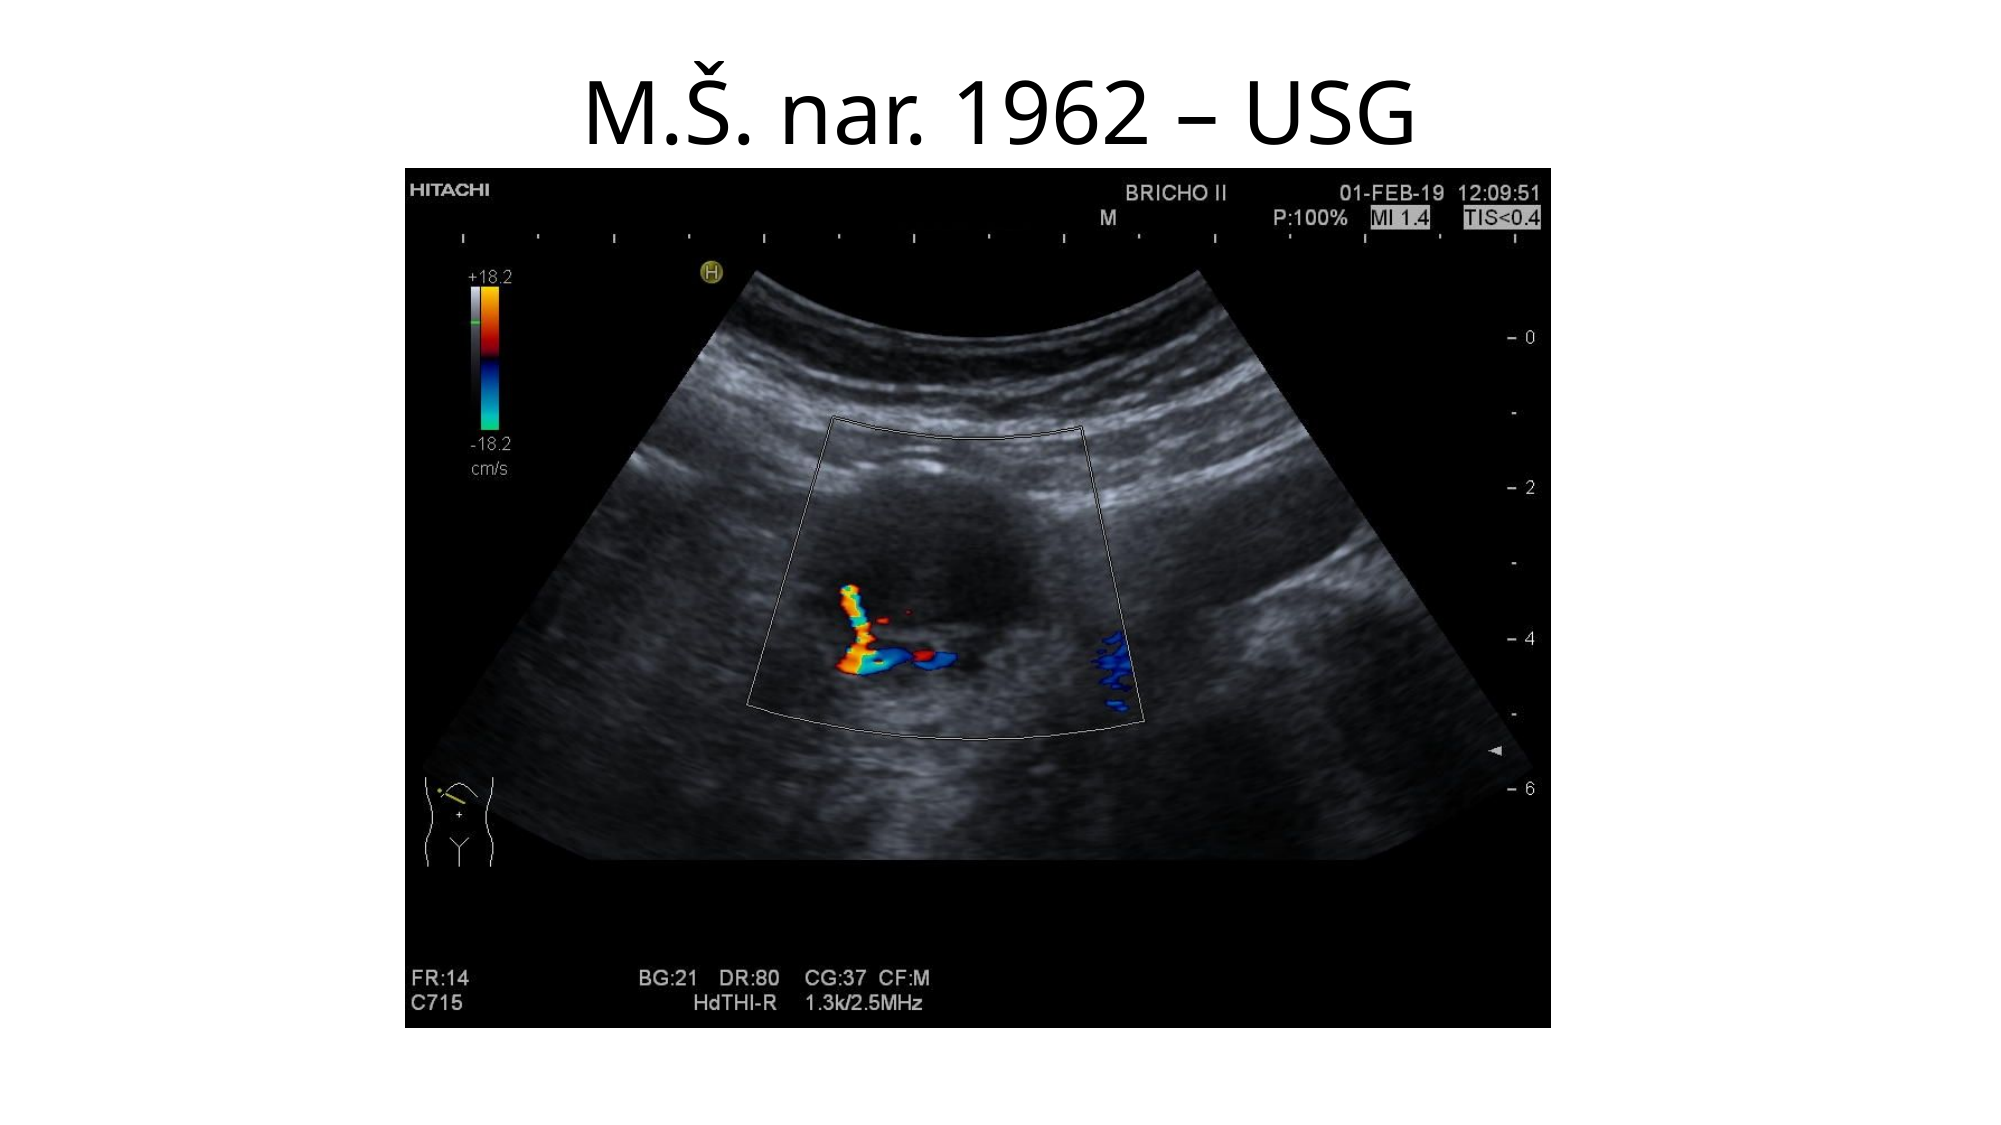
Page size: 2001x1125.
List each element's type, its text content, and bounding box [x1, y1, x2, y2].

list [405, 168, 1551, 1028]
title M.Š. nar. 1962 – USG [137, 59, 1863, 278]
